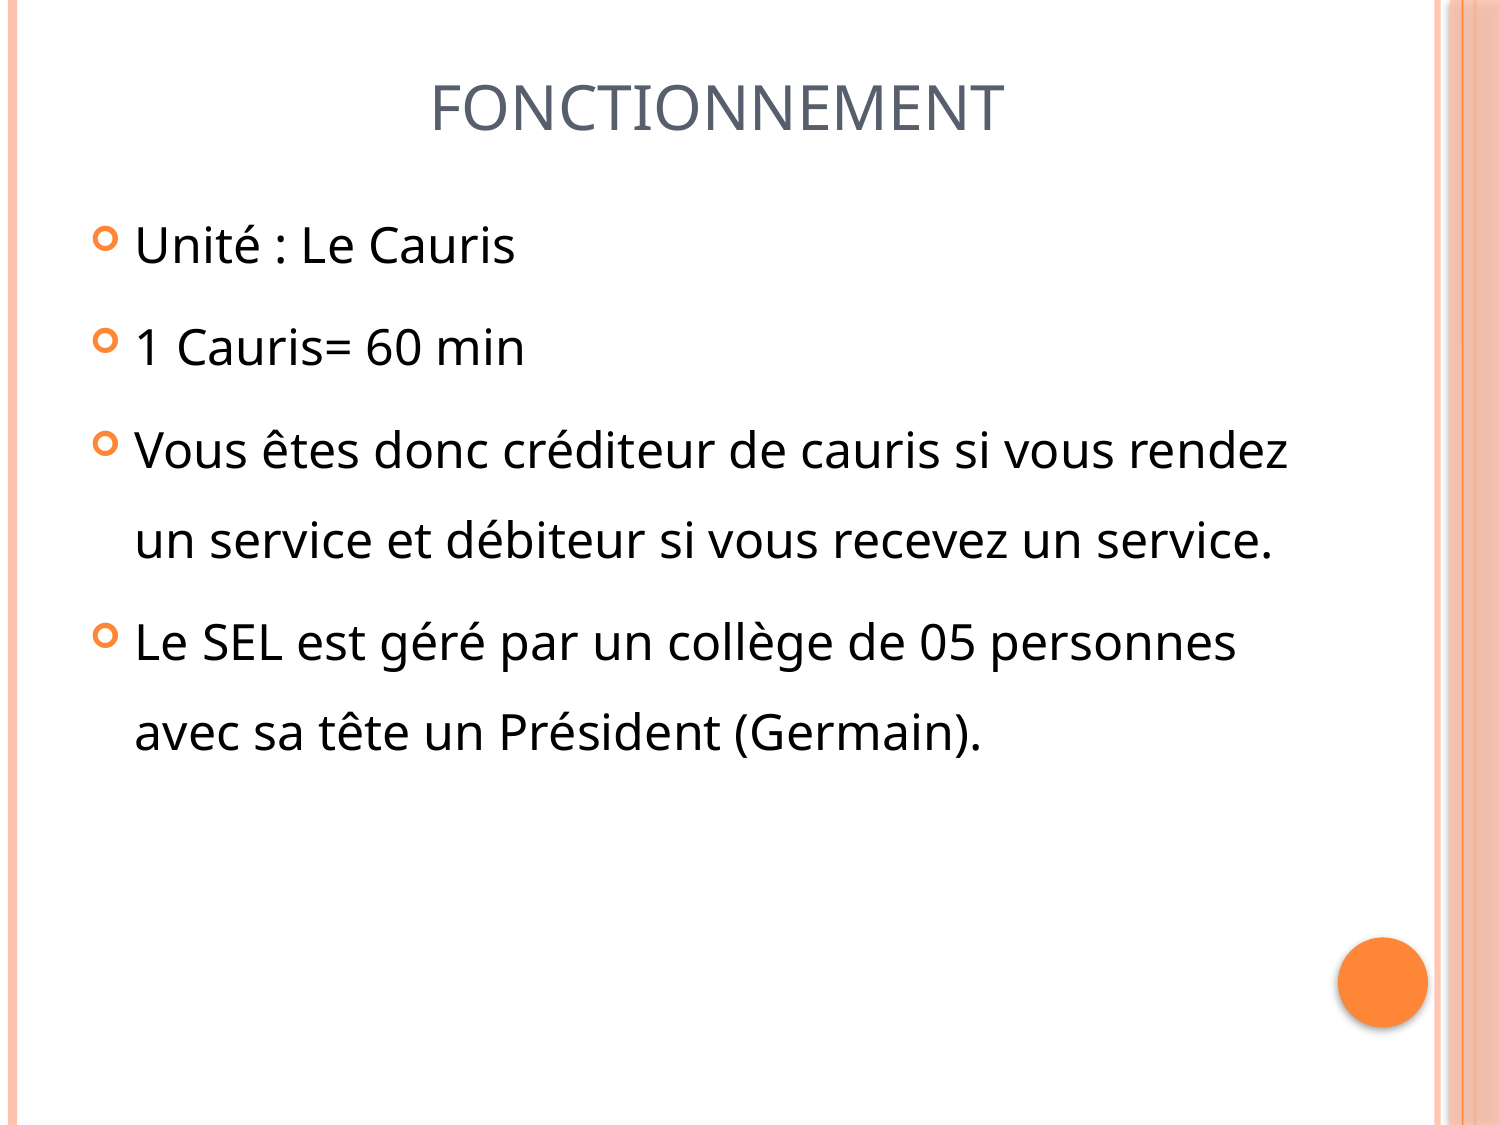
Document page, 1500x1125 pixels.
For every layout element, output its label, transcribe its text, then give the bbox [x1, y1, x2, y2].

title FONCTIONNEMENT [105, 58, 1331, 151]
list Unité : Le Cauris 1 Cauris= 60 min Vous êtes donc créditeur de cauris si vous rendez un service et débiteur si vous recevez un service. Le SEL est géré par un collège de 05 personnes avec sa tête un Président (Germain). [75, 175, 1360, 1062]
